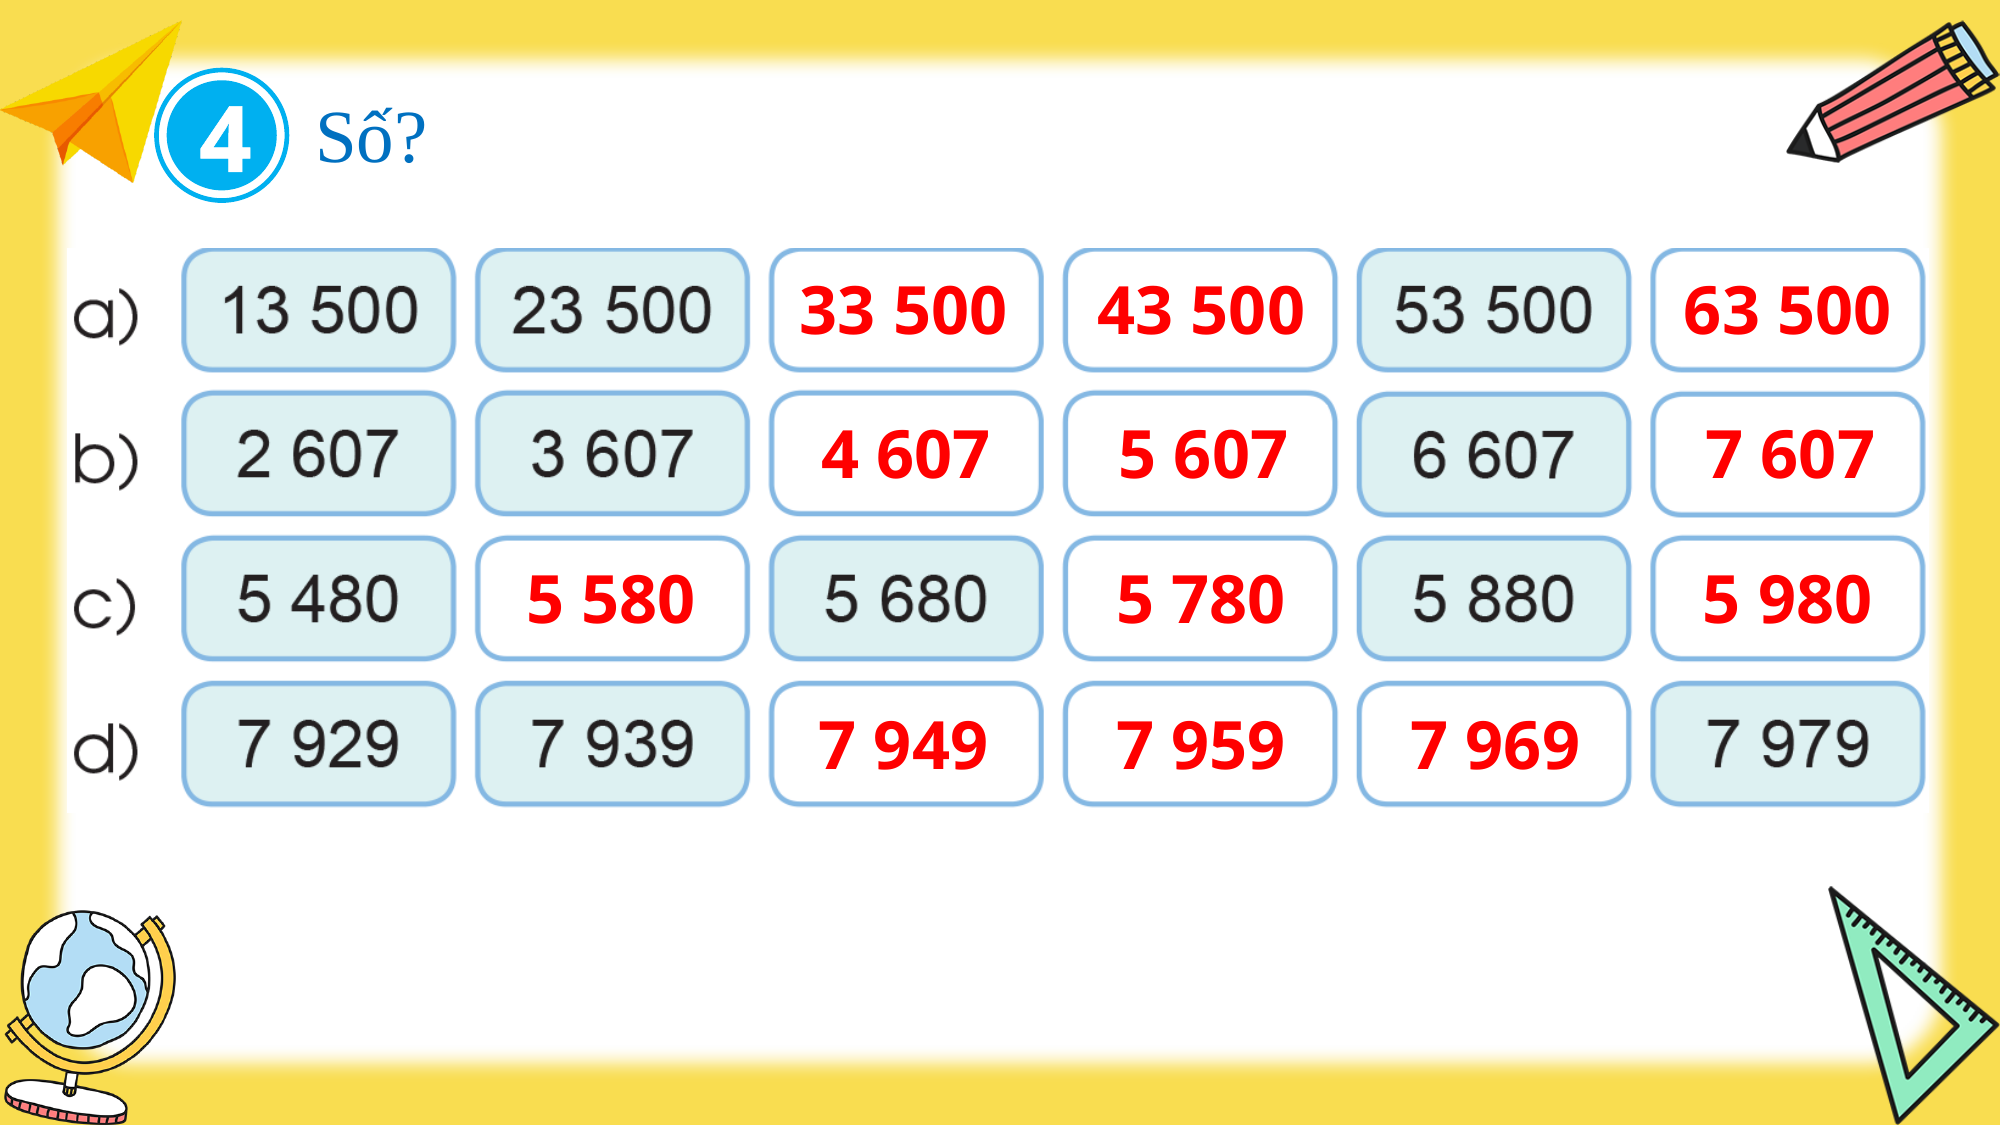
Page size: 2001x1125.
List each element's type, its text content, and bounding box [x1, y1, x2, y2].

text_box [156, 70, 287, 201]
text_box Số? [300, 79, 443, 185]
picture [0, 0, 2000, 1125]
